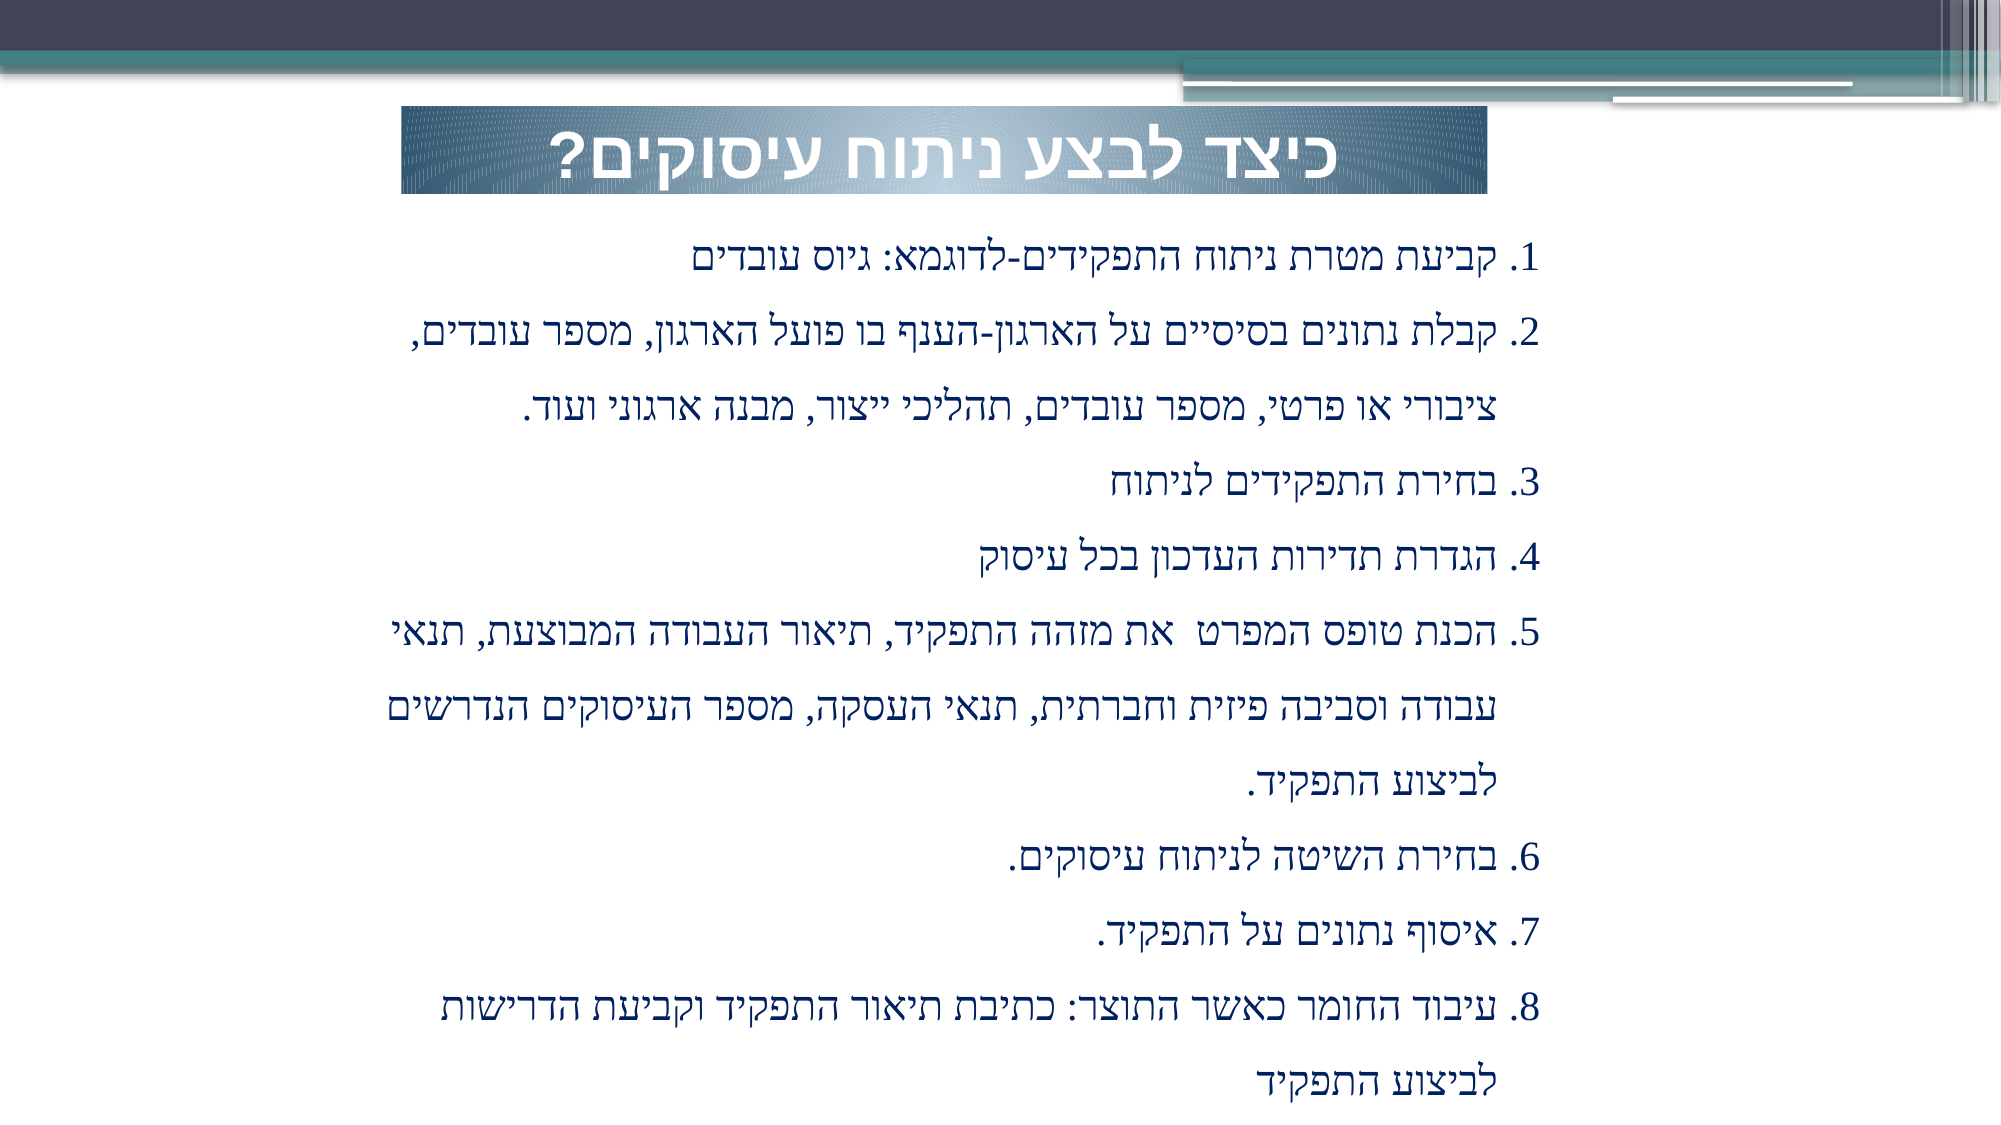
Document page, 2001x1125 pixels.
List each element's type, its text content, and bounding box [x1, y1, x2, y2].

text_box קביעת מטרת ניתוח התפקידים-לדוגמא: גיוס עובדים קבלת נתונים בסיסיים על הארגון-הענף בו פועל הארגון, מספר עובדים, ציבורי או פרטי, מספר עובדים, תהליכי ייצור, מבנה ארגוני ועוד. בחירת התפקידים לניתוח הגדרת תדירות העדכון בכל עיסוק הכנת טופס המפרט את מזהה התפקיד, תיאור העבודה המבוצעת, תנאי עבודה וסביבה פיזית וחברתית, תנאי העסקה, מספר העיסוקים הנדרשים לביצוע התפקיד. בחירת השיטה לניתוח עיסוקים. איסוף נתונים על התפקיד. עיבוד החומר כאשר התוצר: כתיבת תיאור התפקיד וקביעת הדרישות לביצוע התפקיד אימות המידע-הצגת הניתוח בפני בעל התפקיד הממונה וביצוע תיקונים בהתאם. [333, 196, 1556, 1125]
slide_number . [1440, 100, 1650, 176]
text_box כיצד לבצע ניתוח עיסוקים? [401, 106, 1488, 194]
